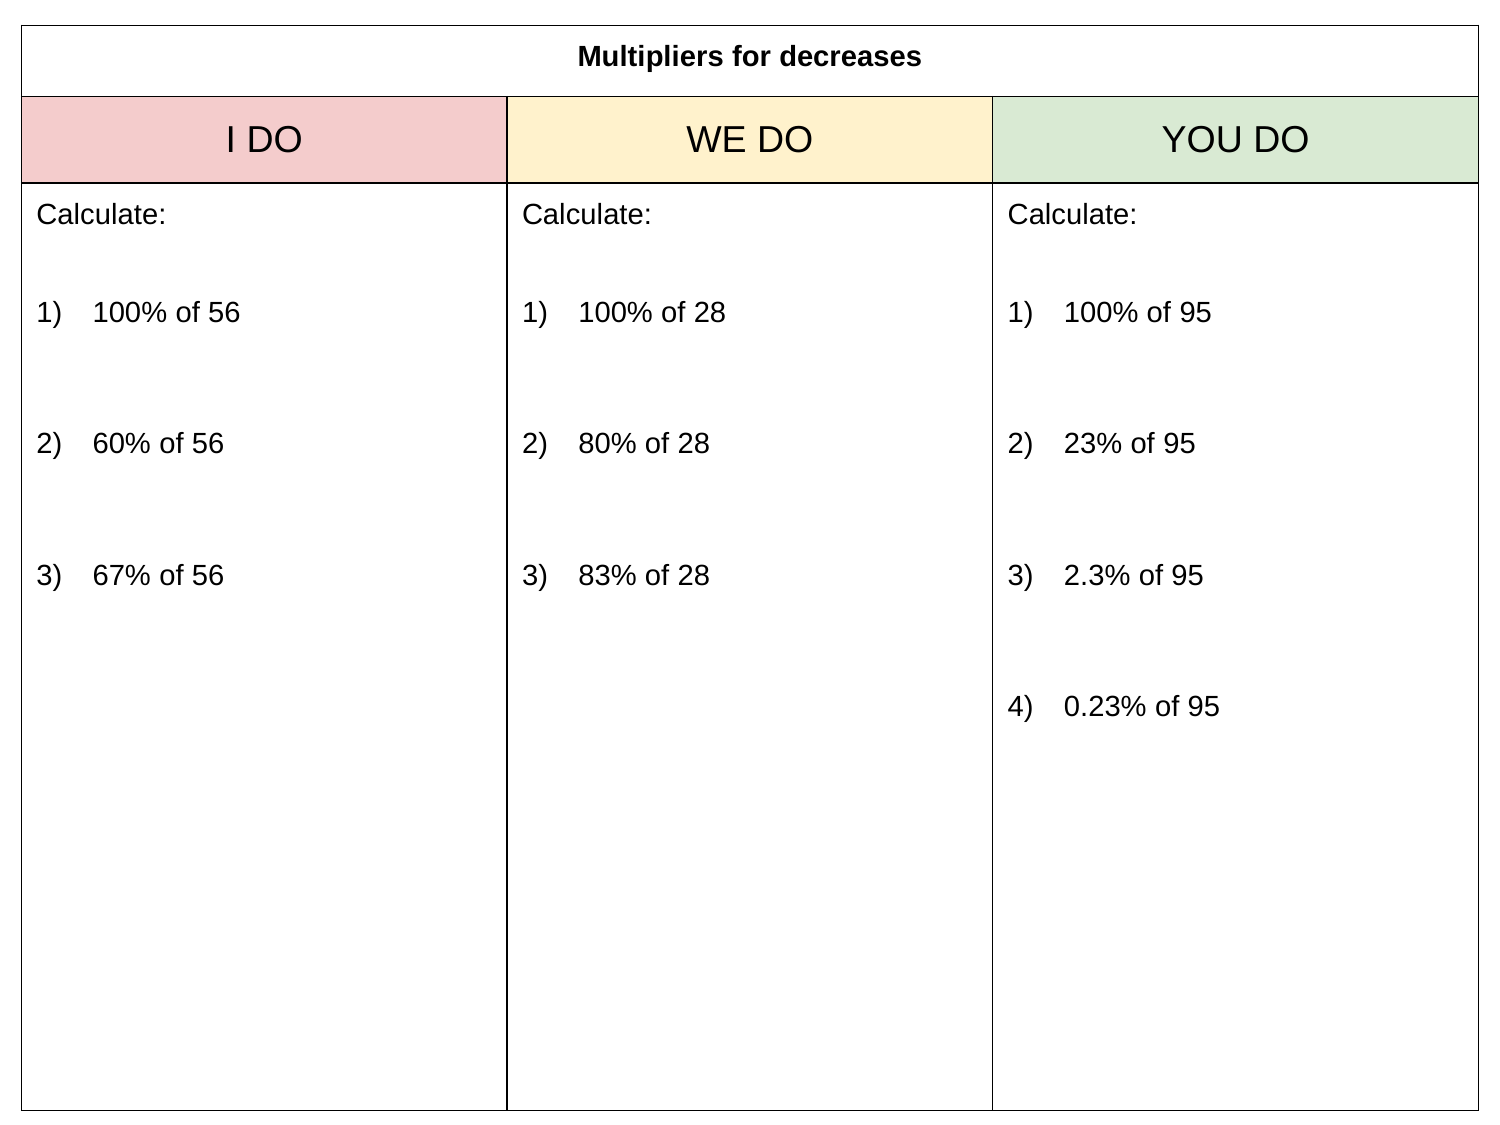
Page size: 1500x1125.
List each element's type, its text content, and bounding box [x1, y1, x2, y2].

table_cell I DO [22, 97, 506, 182]
table_cell Calculate: 100% of 56 60% of 56 67% of 56 [22, 184, 506, 1110]
table_cell YOU DO [993, 97, 1478, 182]
table_cell Calculate: 100% of 28 80% of 28 83% of 28 [508, 184, 992, 1110]
table_cell WE DO [508, 97, 992, 182]
table_header Multipliers for decreases [22, 26, 1478, 96]
table_cell Calculate: 100% of 95 23% of 95 2.3% of 95 0.23% of 95 [993, 184, 1478, 1110]
